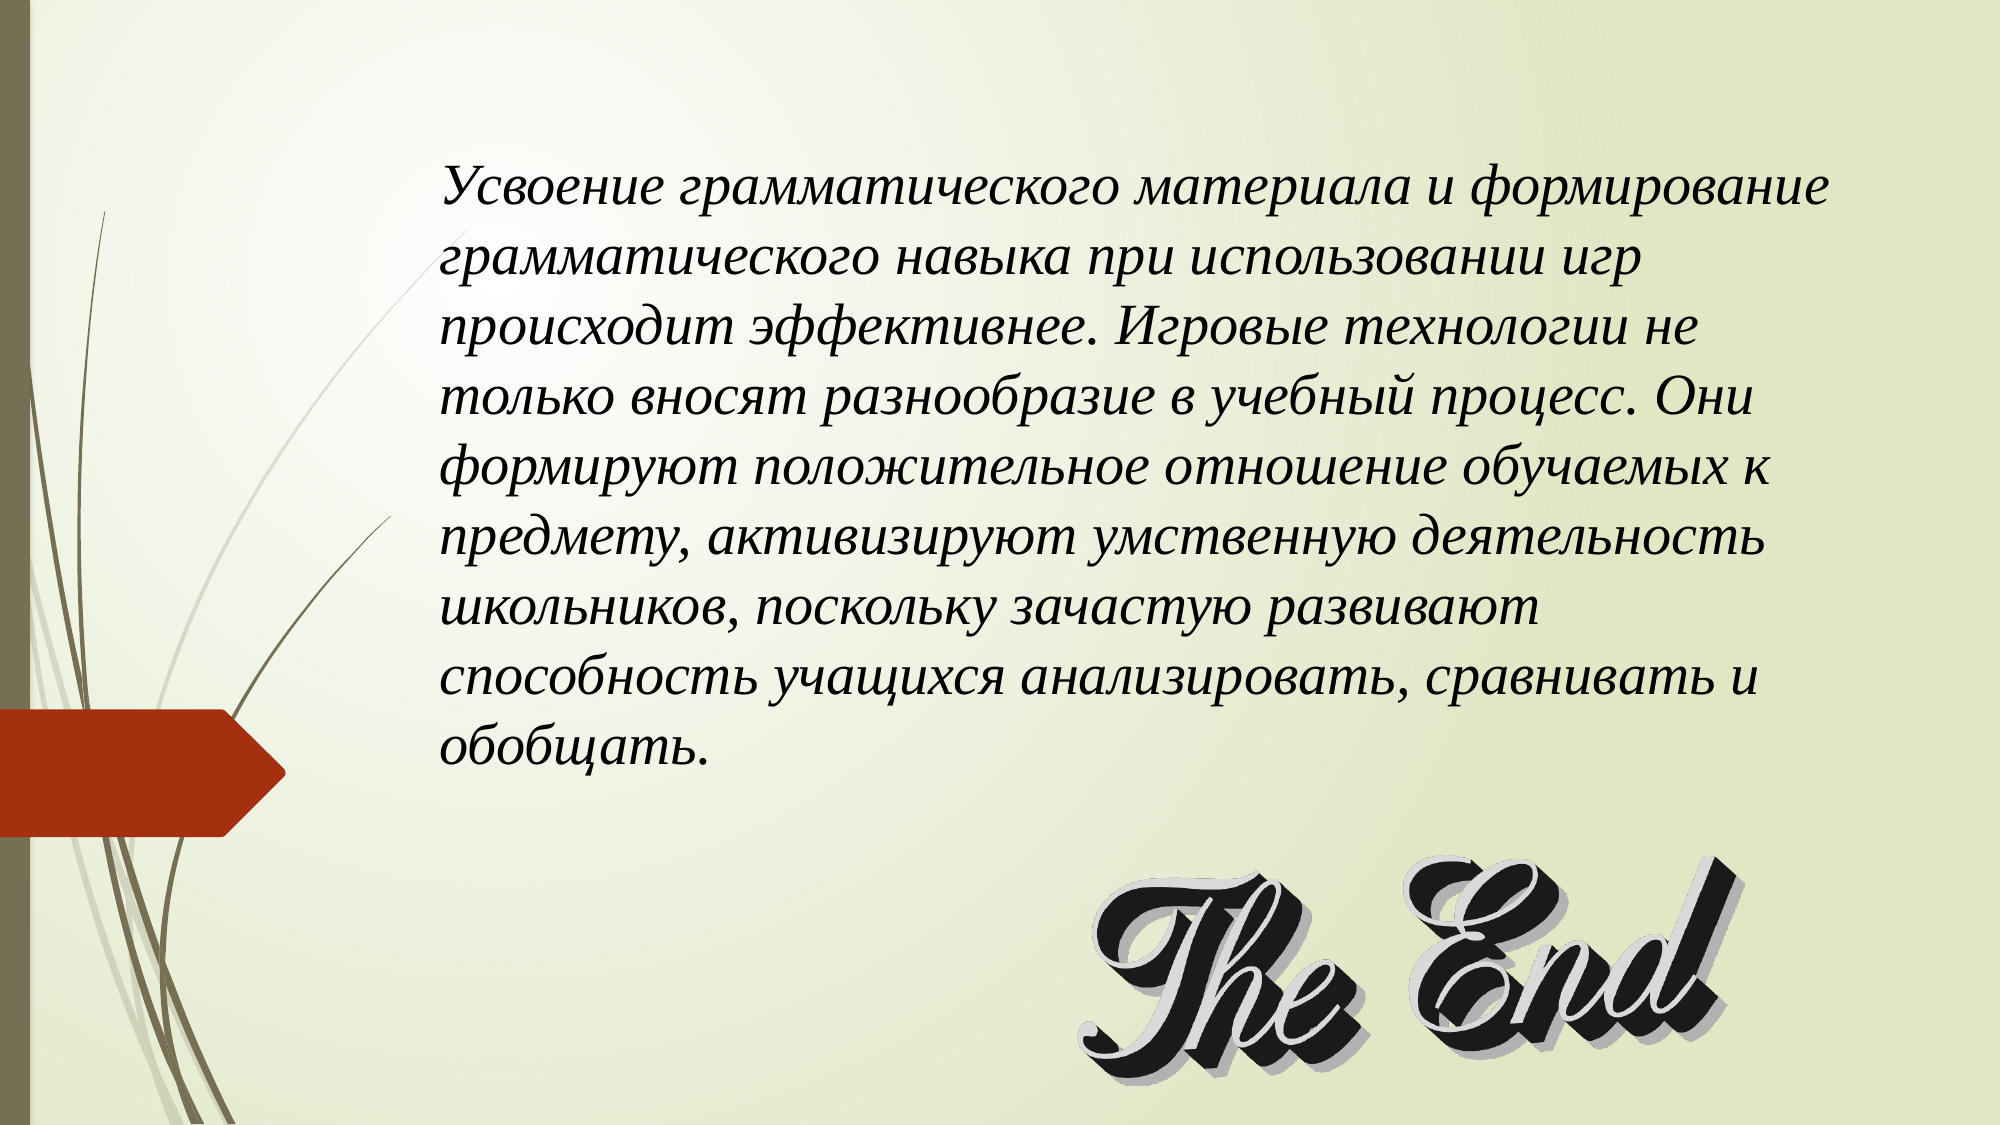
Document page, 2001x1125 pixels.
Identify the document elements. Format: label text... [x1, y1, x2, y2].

picture [1077, 854, 1746, 1087]
title Усвоение грамматического материала и формирование грамматического навыка при использовании игр происходит эффективнее. Игровые технологии не только вносят разнообразие в учебный процесс. Они формируют положительное отношение обучаемых к предмету, активизируют умственную деятельность школьников, поскольку зачастую развивают способность учащихся анализировать, сравнивать и обобщать. [424, 412, 1888, 784]
